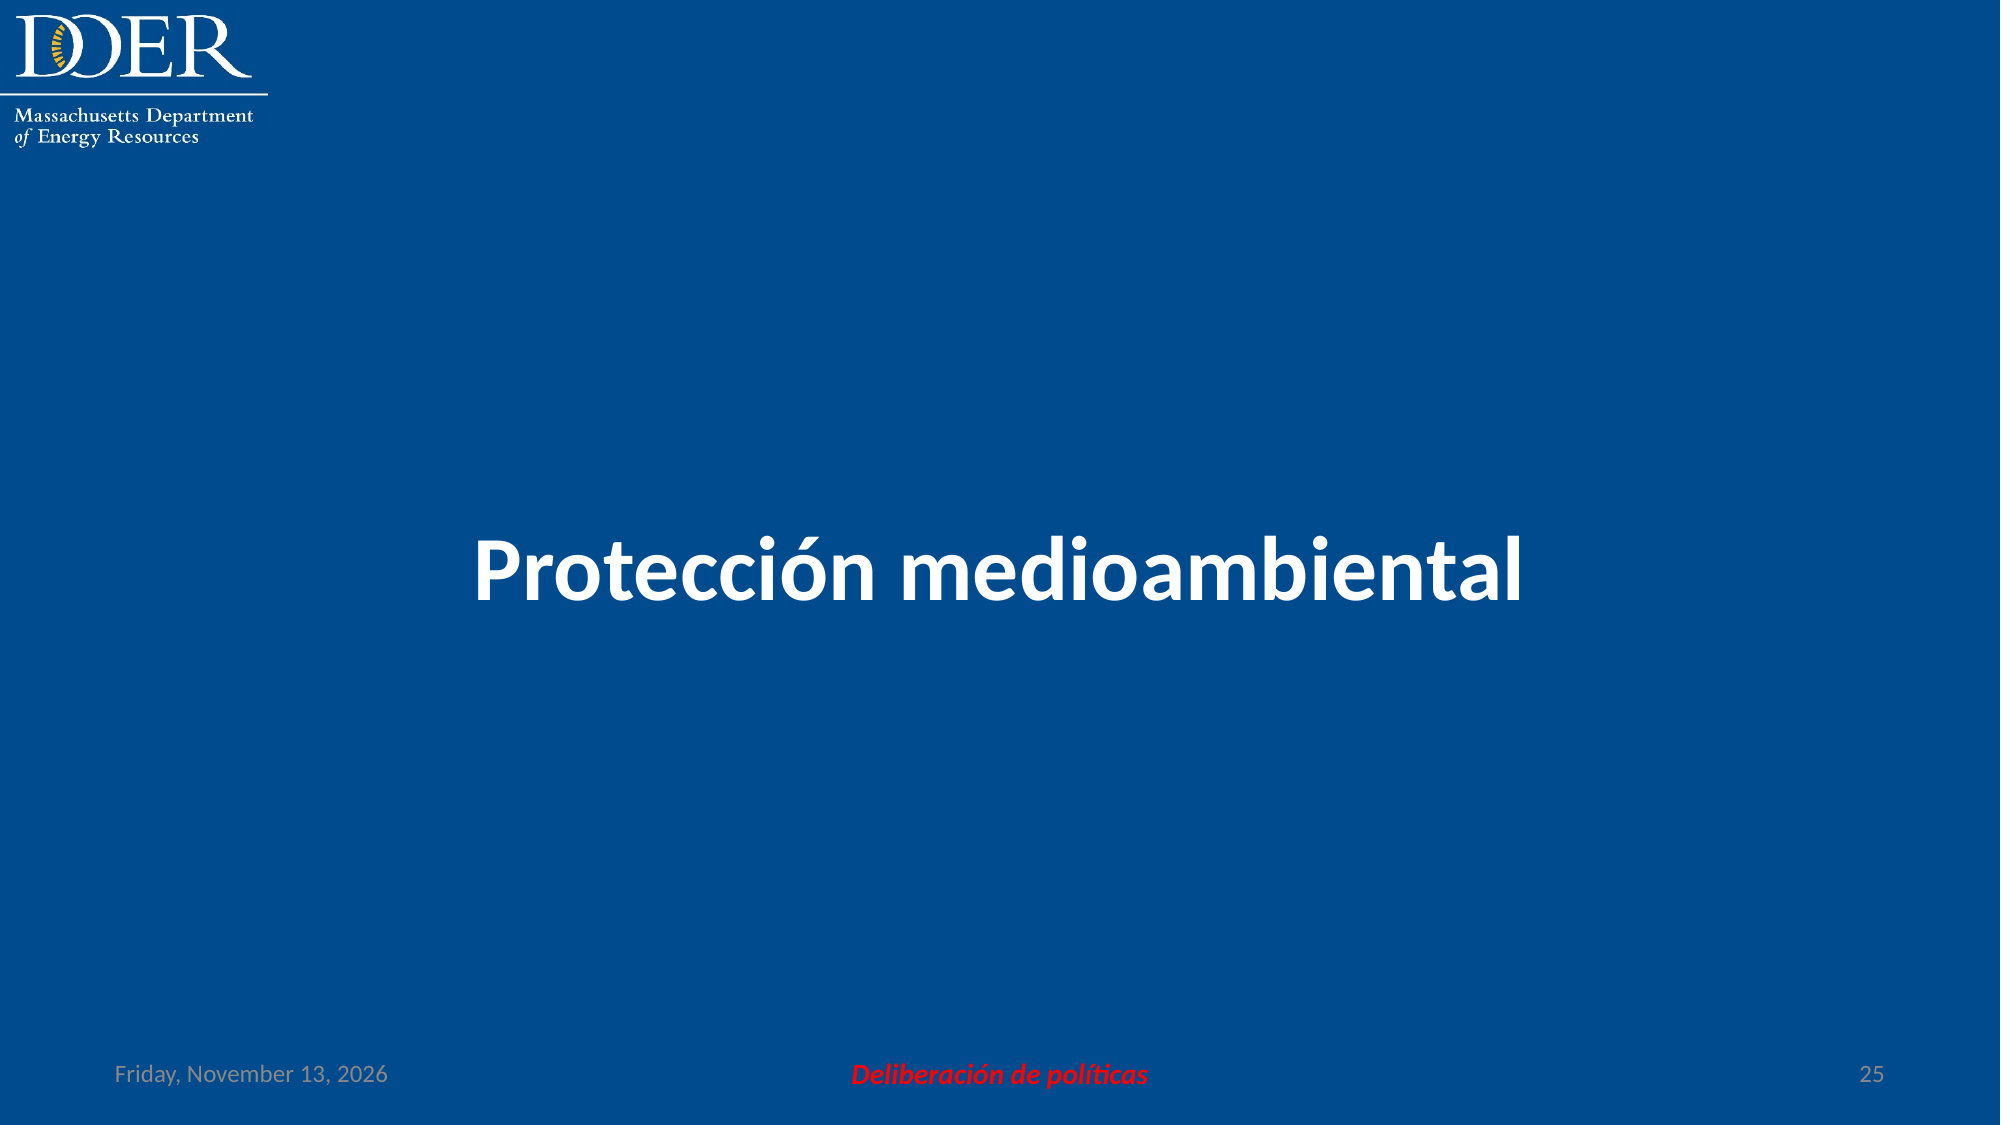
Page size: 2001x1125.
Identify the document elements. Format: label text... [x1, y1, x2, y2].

footer Deliberación de políticas [683, 1042, 1317, 1103]
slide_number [99, 1042, 567, 1103]
slide_number 25 [1433, 1042, 1900, 1103]
title Protección medioambiental [99, 24, 1900, 1103]
picture [0, 0, 268, 157]
